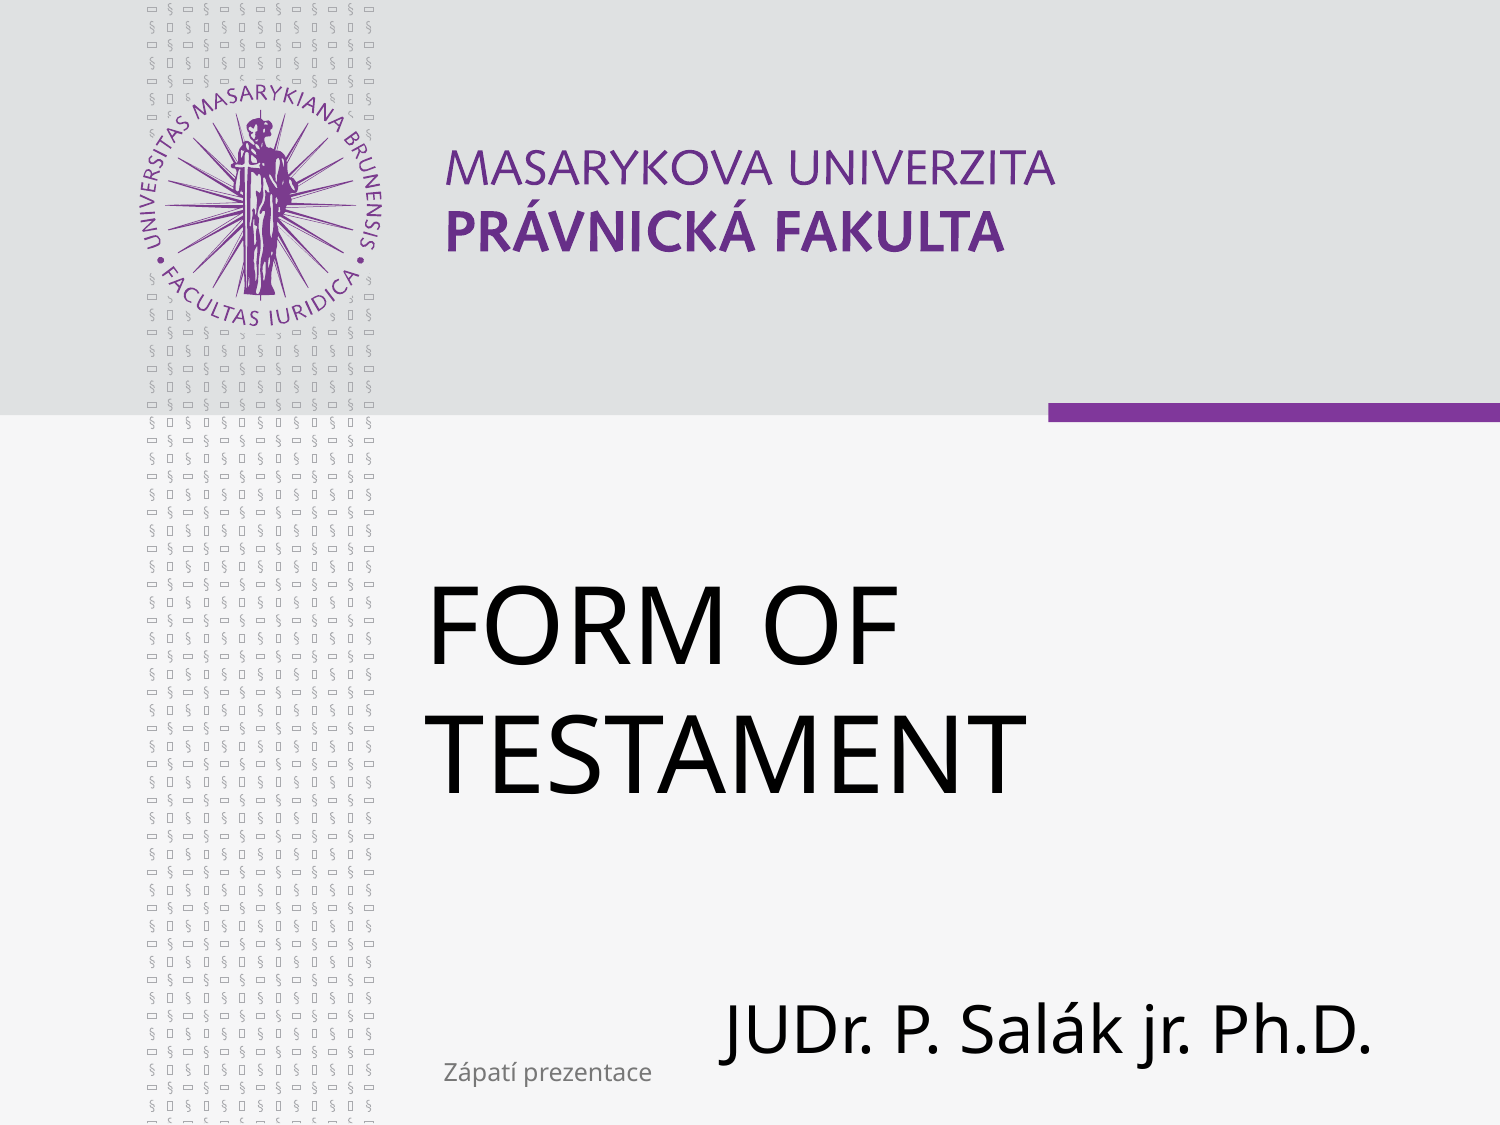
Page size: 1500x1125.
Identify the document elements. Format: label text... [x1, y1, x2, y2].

title FORM OF TESTAMENT JUDr. P. Salák jr. Ph.D. [424, 555, 1500, 1099]
